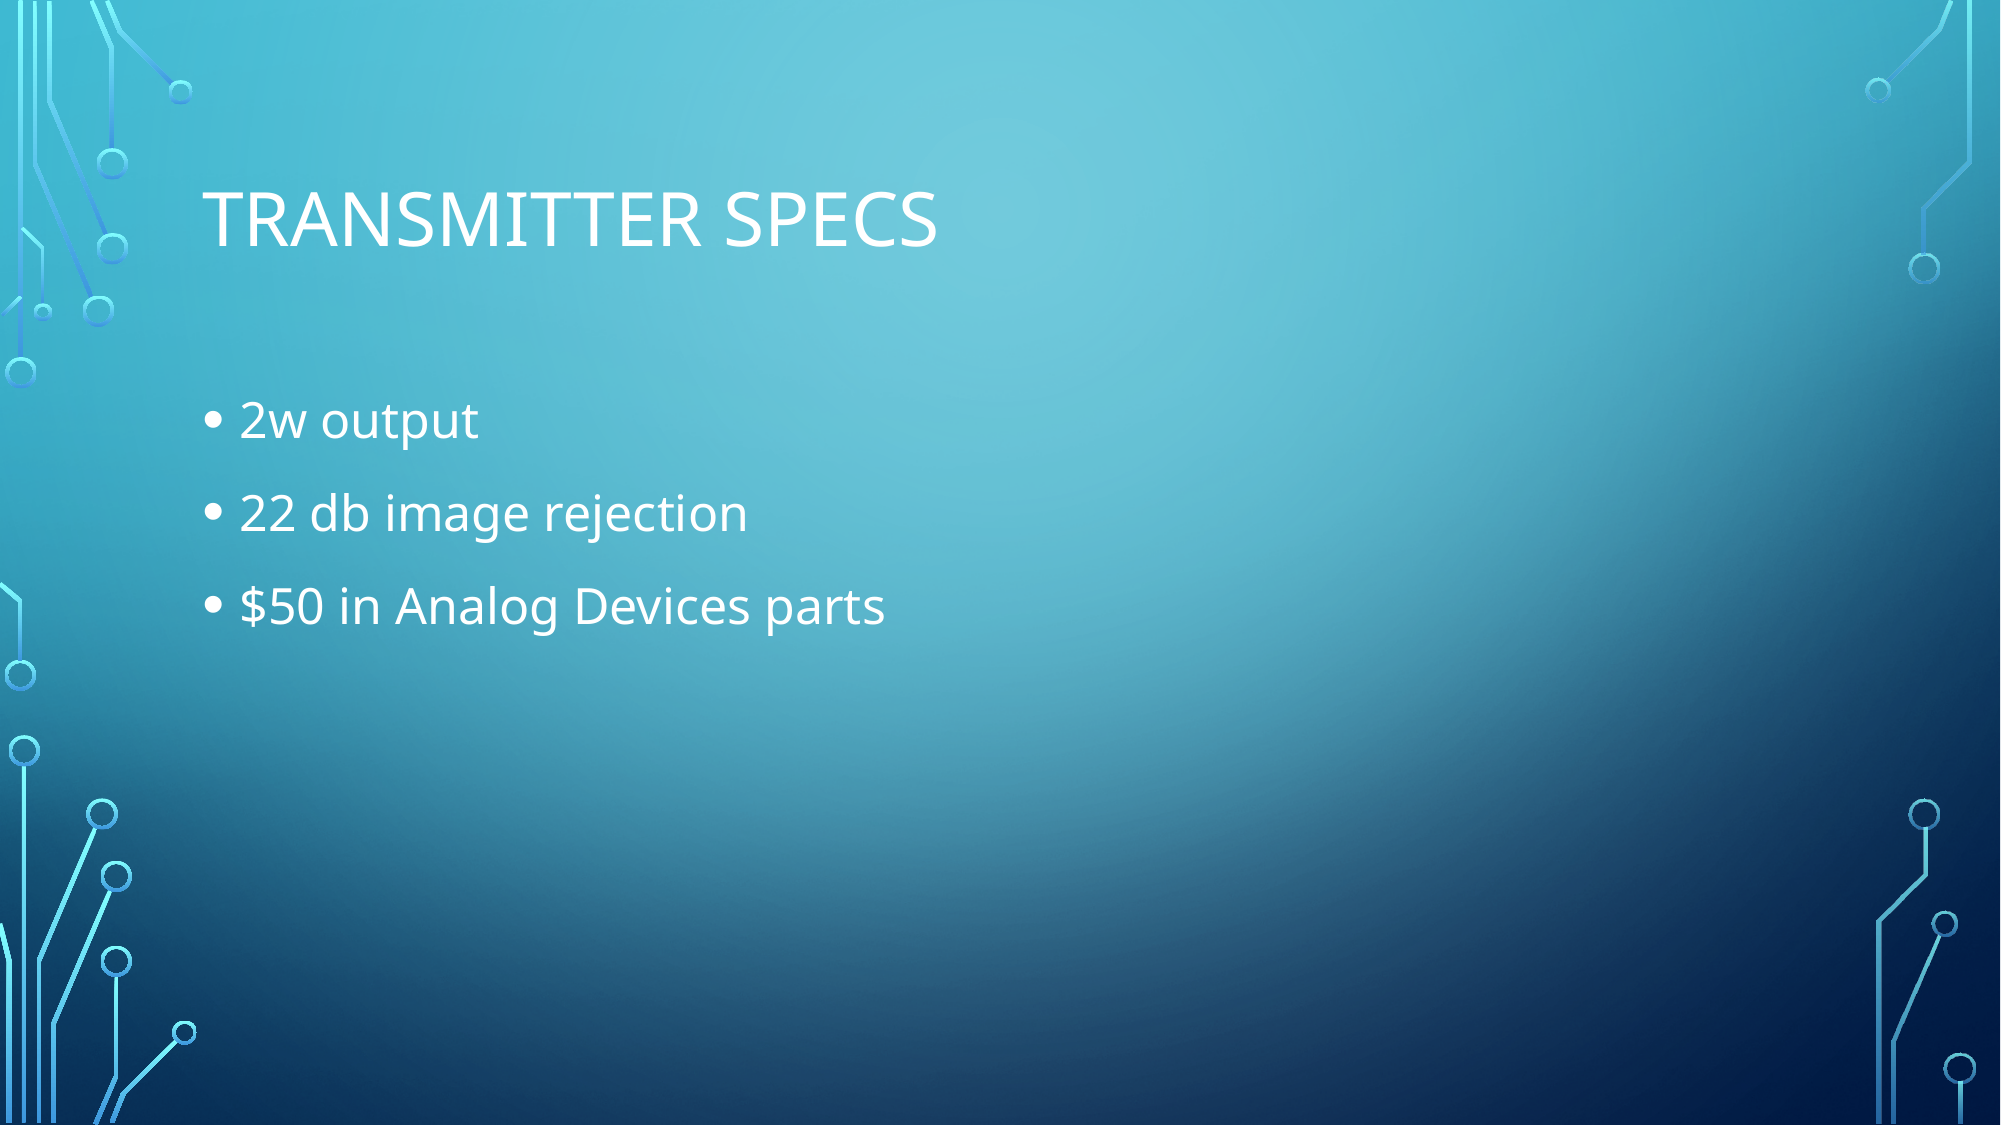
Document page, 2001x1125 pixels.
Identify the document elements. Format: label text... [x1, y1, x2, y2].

title Transmitter SPECs [187, 101, 1813, 344]
list 2w output 22 db image rejection $50 in Analog Devices parts [187, 369, 1813, 950]
